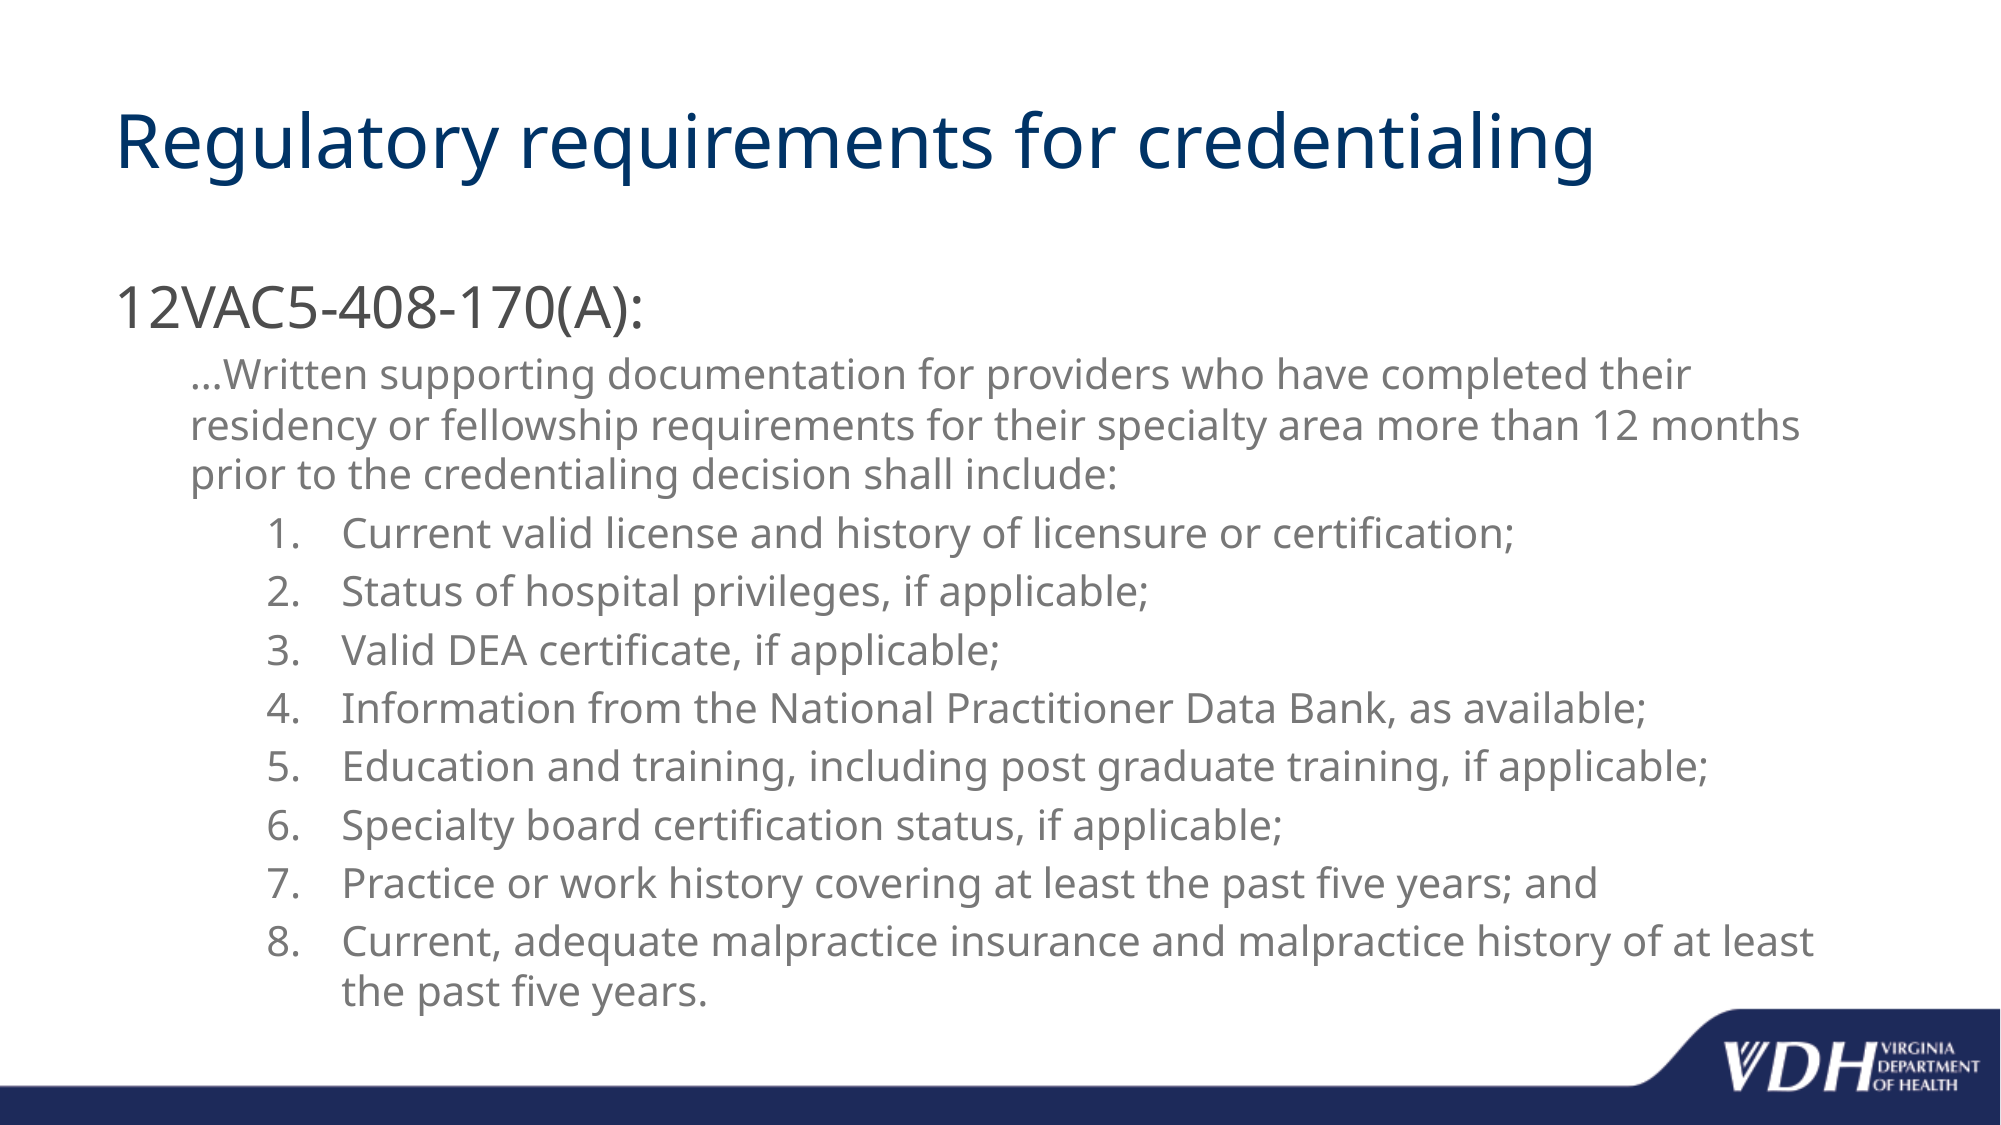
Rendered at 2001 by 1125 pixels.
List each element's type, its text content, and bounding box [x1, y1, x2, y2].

title Regulatory requirements for credentialing [99, 45, 1900, 233]
list 12VAC5-408-170(A): …Written supporting documentation for providers who have completed their residency or fellowship requirements for their specialty area more than 12 months prior to the credentialing decision shall include: Current valid license and history of licensure or certification; Status of hospital privileges, if applicable; Valid DEA certificate, if applicable; Information from the National Practitioner Data Bank, as available; Education and training, including post graduate training, if applicable; Specialty board certification status, if applicable; Practice or work history covering at least the past five years; and Current, adequate malpractice insurance and malpractice history of at least the past five years. [99, 262, 1900, 1050]
picture [0, 0, 2001, 1125]
